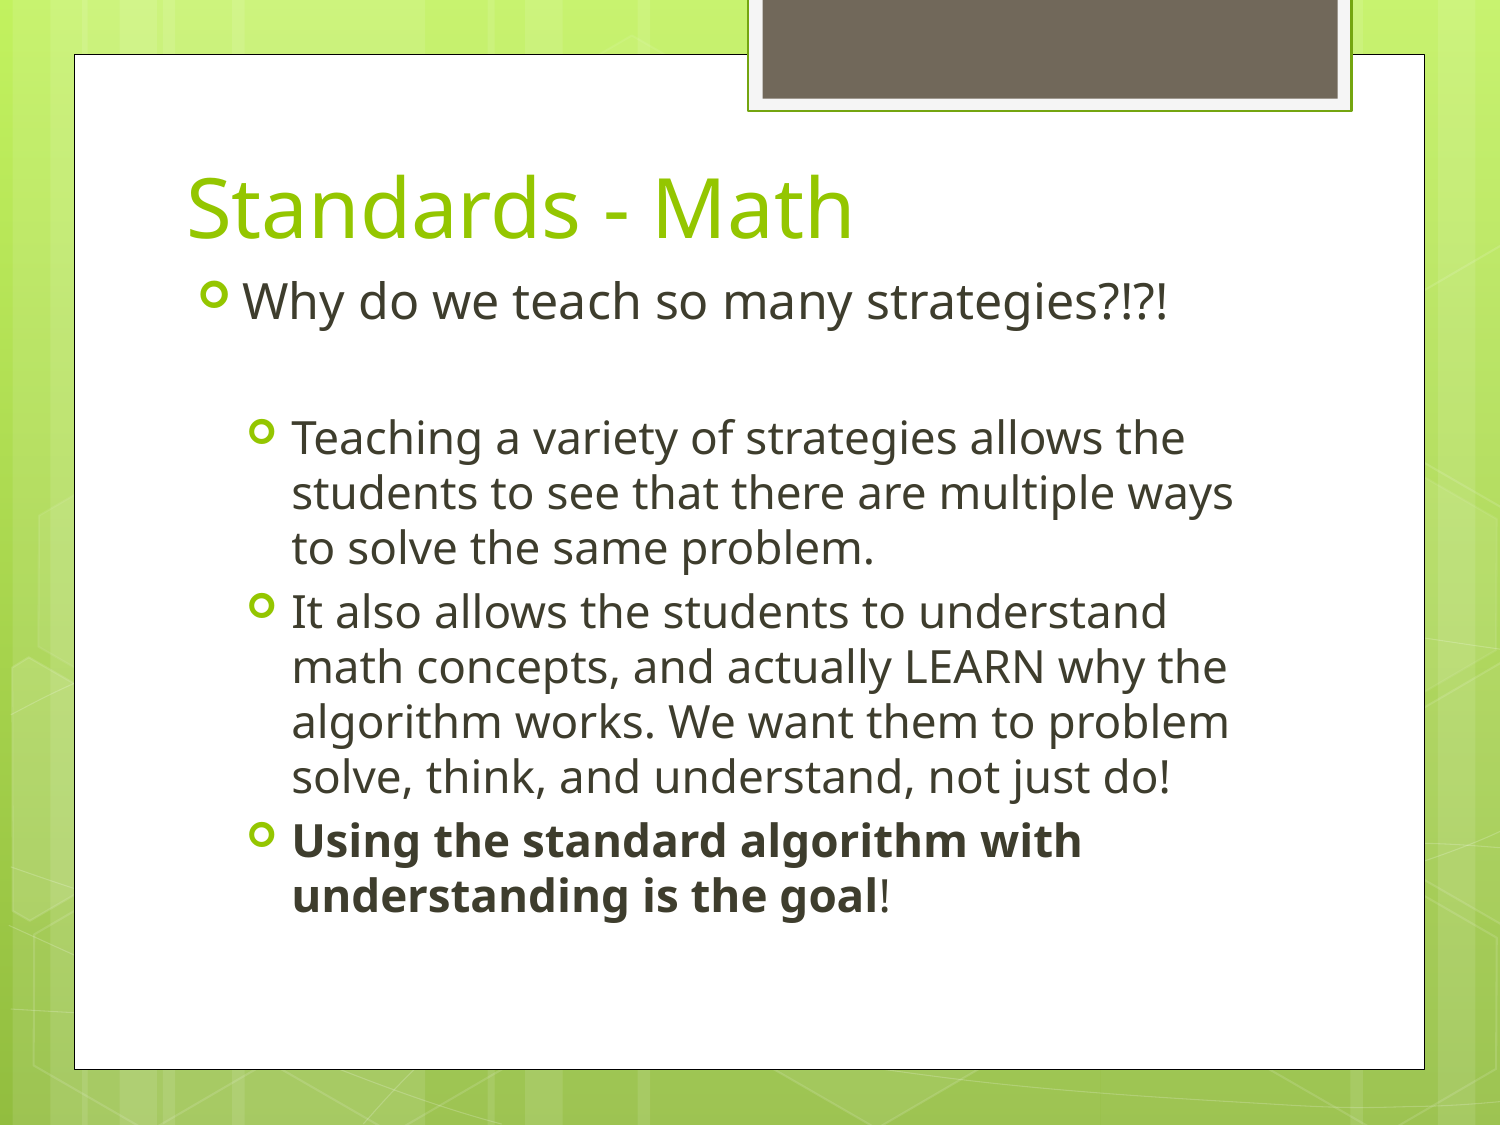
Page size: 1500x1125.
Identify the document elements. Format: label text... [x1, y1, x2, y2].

title Standards - Math [171, 74, 1324, 263]
list Why do we teach so many strategies?!?! Teaching a variety of strategies allows the students to see that there are multiple ways to solve the same problem. It also allows the students to understand math concepts, and actually LEARN why the algorithm works. We want them to problem solve, think, and understand, not just do! Using the standard algorithm with understanding is the goal! [171, 262, 1283, 1017]
